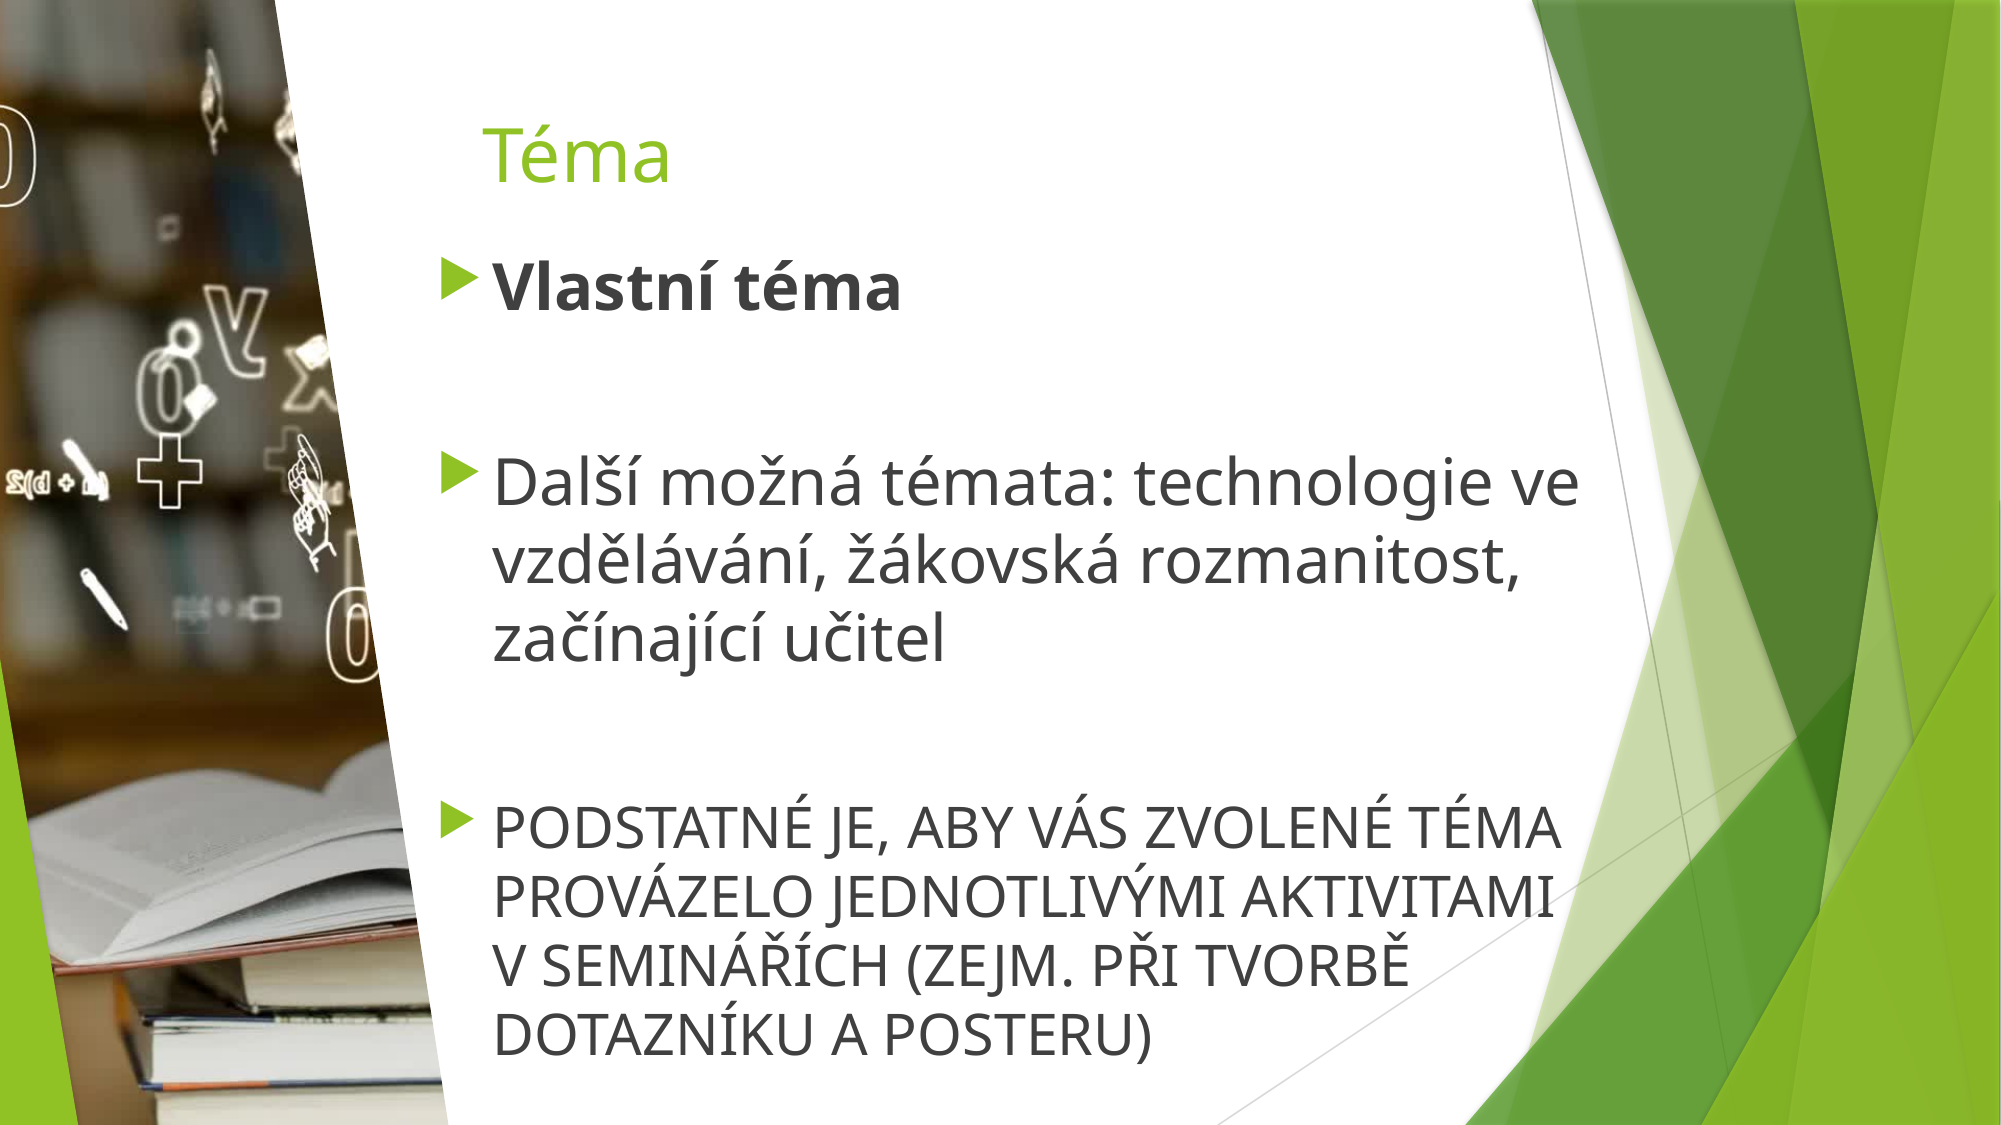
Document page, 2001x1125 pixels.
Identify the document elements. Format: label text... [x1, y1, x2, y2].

picture [0, 0, 449, 1125]
list Vlastní téma Další možná témata: technologie ve vzdělávání, žákovská rozmanitost, začínající učitel PODSTATNÉ JE, ABY VÁS ZVOLENÉ TÉMA PROVÁZELO JEDNOTLIVÝMI AKTIVITAMI V SEMINÁŘÍCH (ZEJM. PŘI TVORBĚ DOTAZNÍKU A POSTERU) [452, 238, 1610, 1079]
title Téma [467, 99, 1522, 238]
